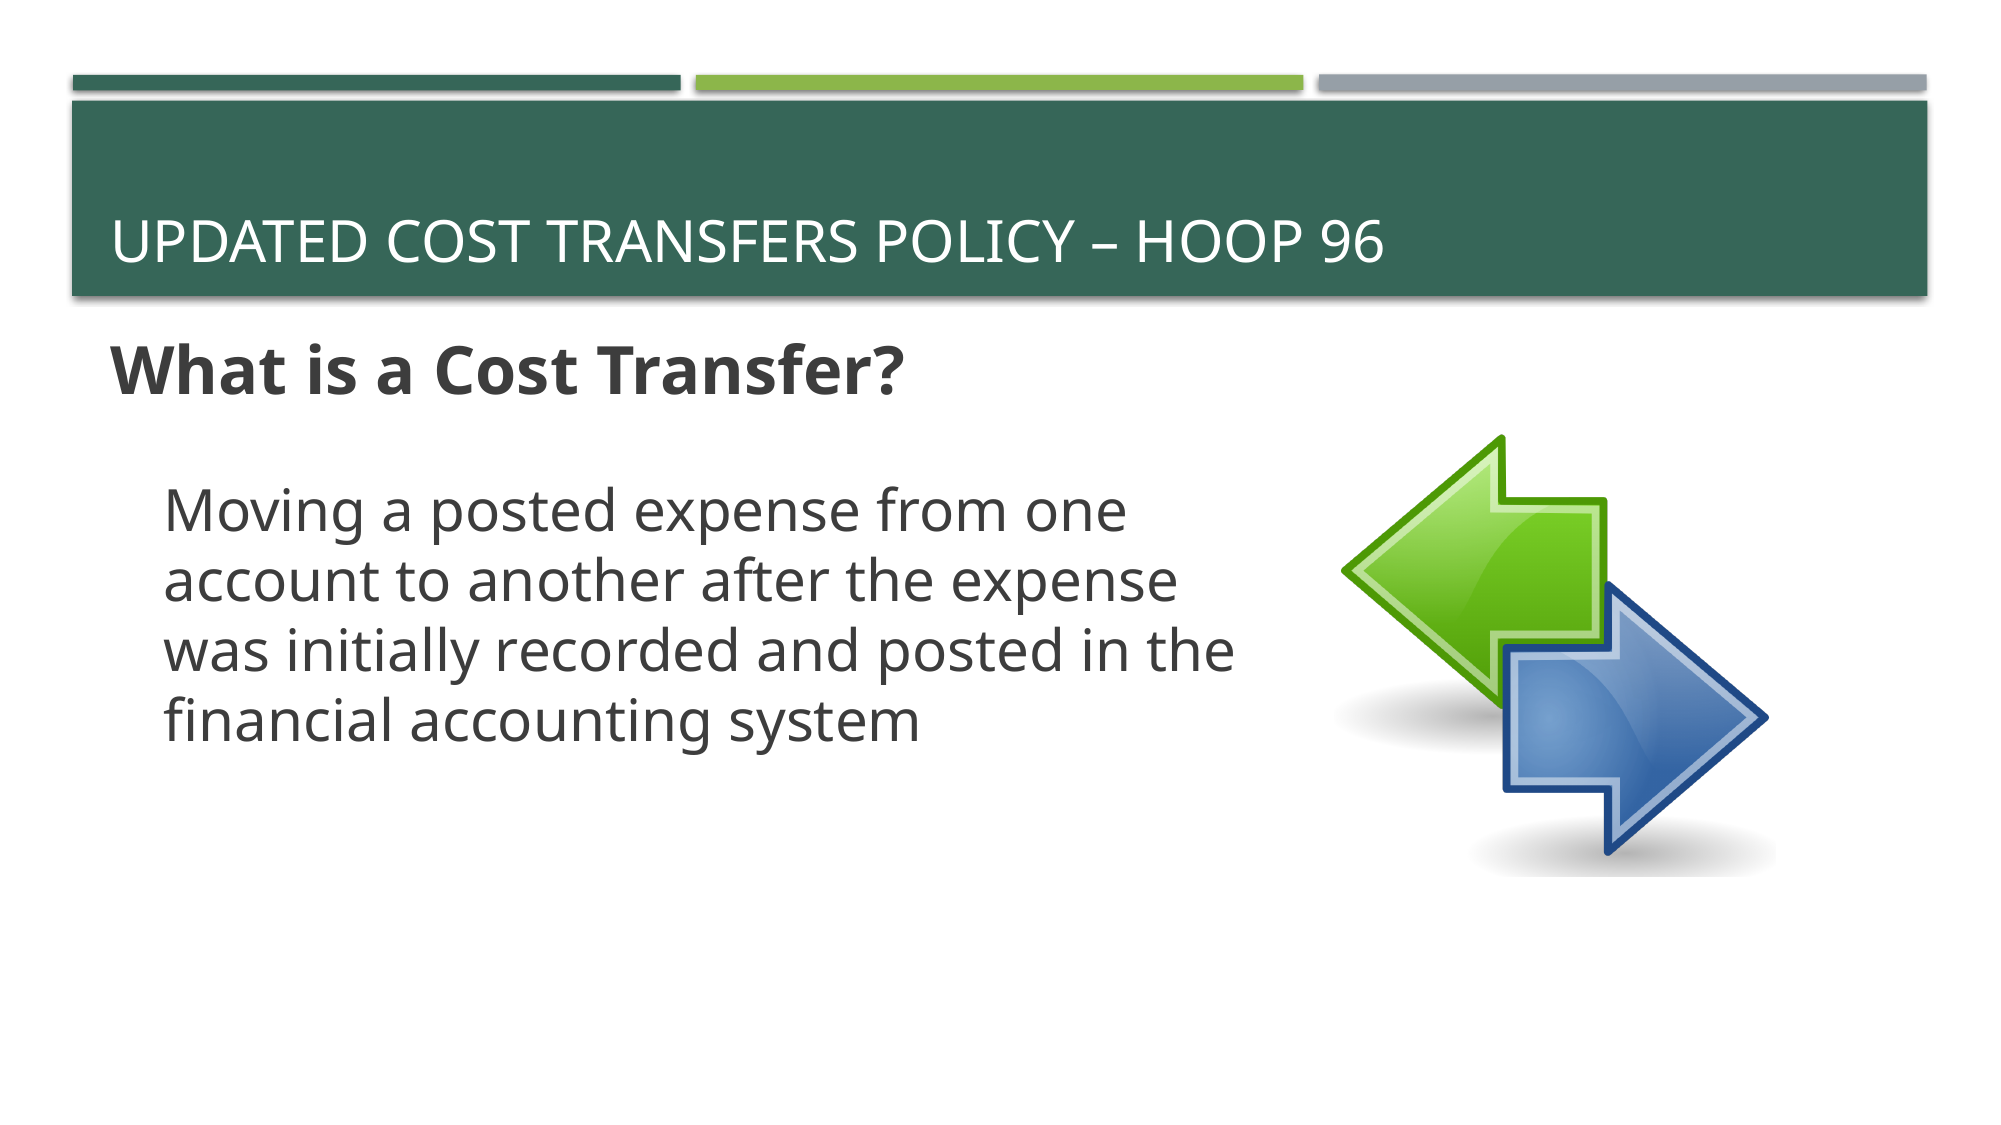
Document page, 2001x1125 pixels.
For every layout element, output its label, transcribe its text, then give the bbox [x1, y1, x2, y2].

title Updated cost transfers policy – hoop 96 [95, 115, 1905, 282]
picture [1333, 428, 1777, 877]
list What is a Cost Transfer? Moving a posted expense from one account to another after the expense was initially recorded and posted in the financial accounting system [95, 214, 1263, 962]
